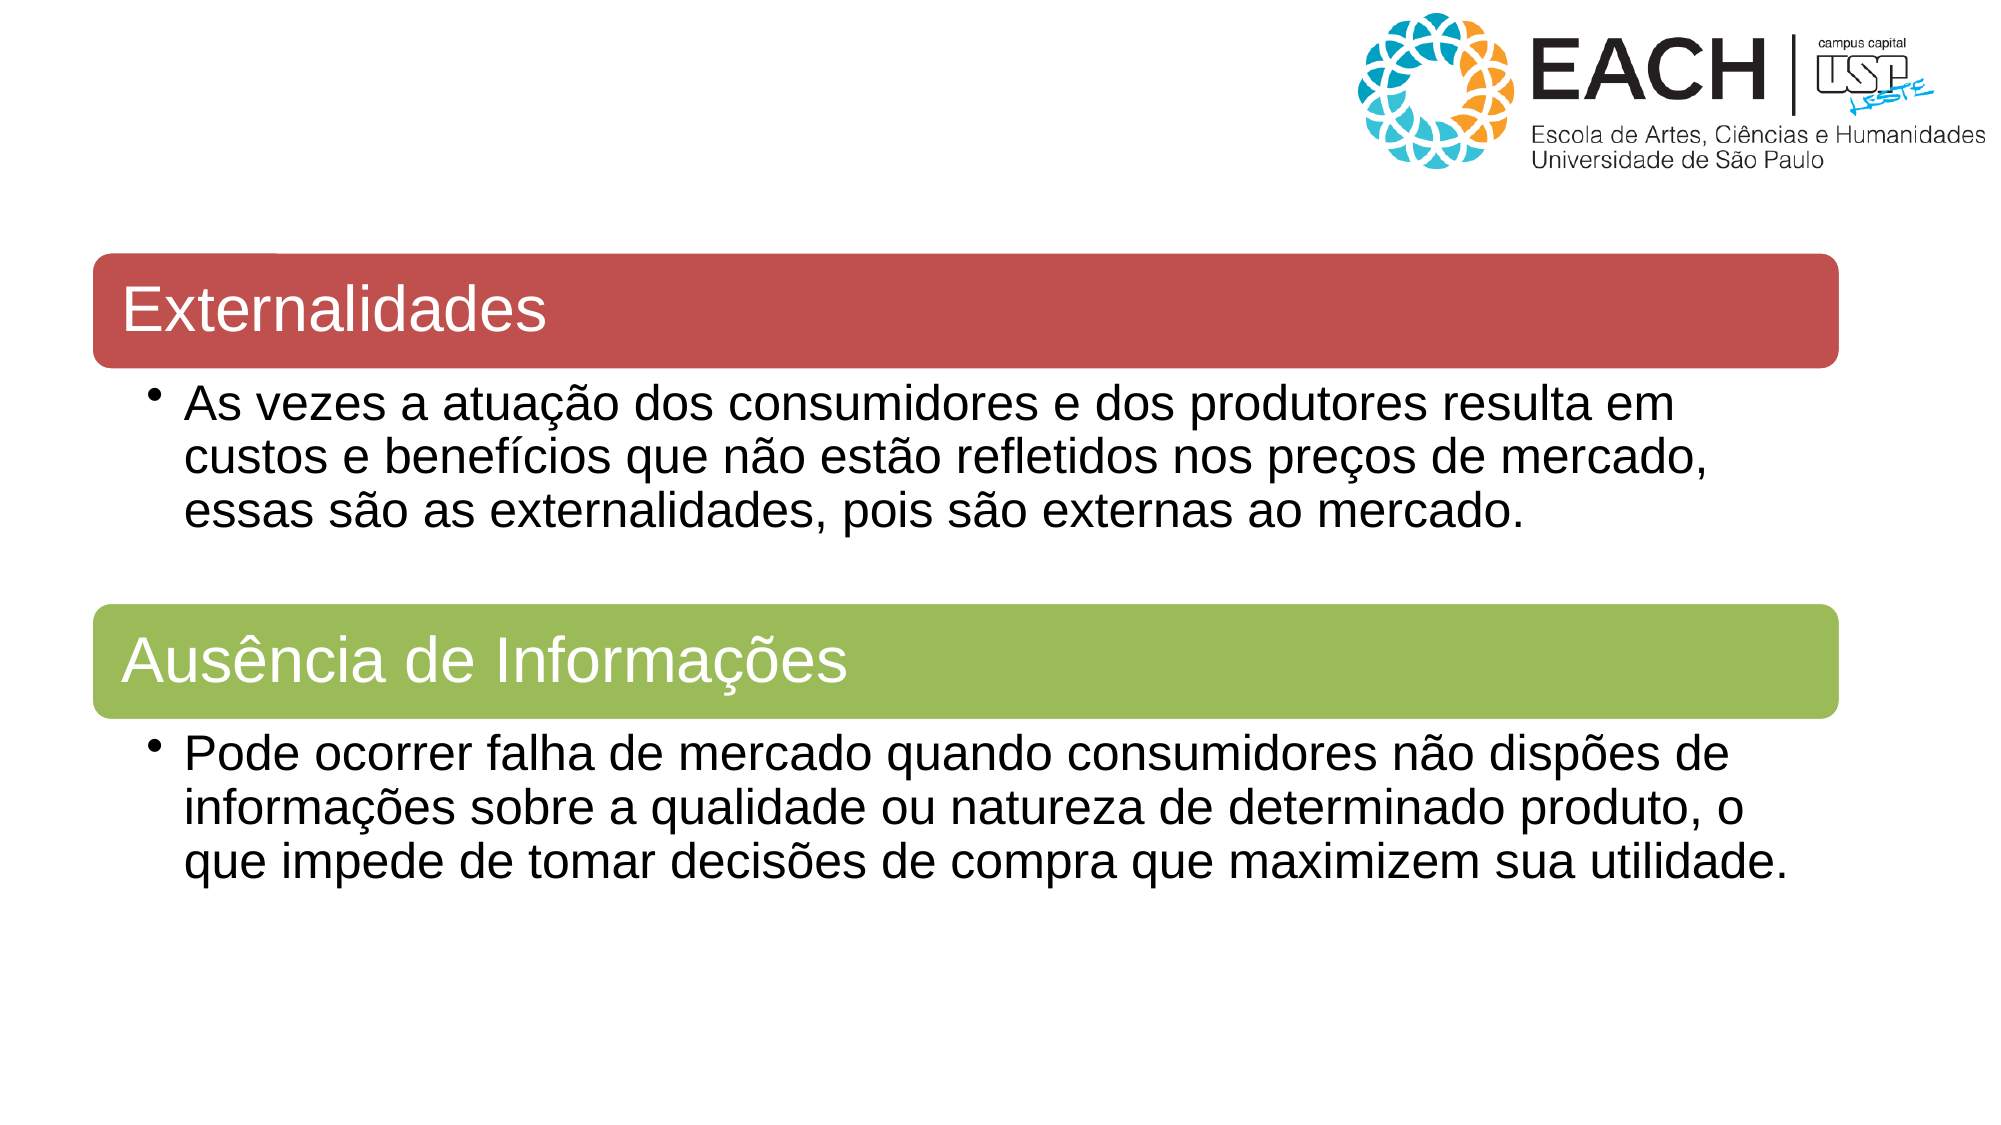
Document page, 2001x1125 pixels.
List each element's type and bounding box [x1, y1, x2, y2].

text_box [90, 249, 1842, 892]
picture [1358, 12, 1986, 170]
